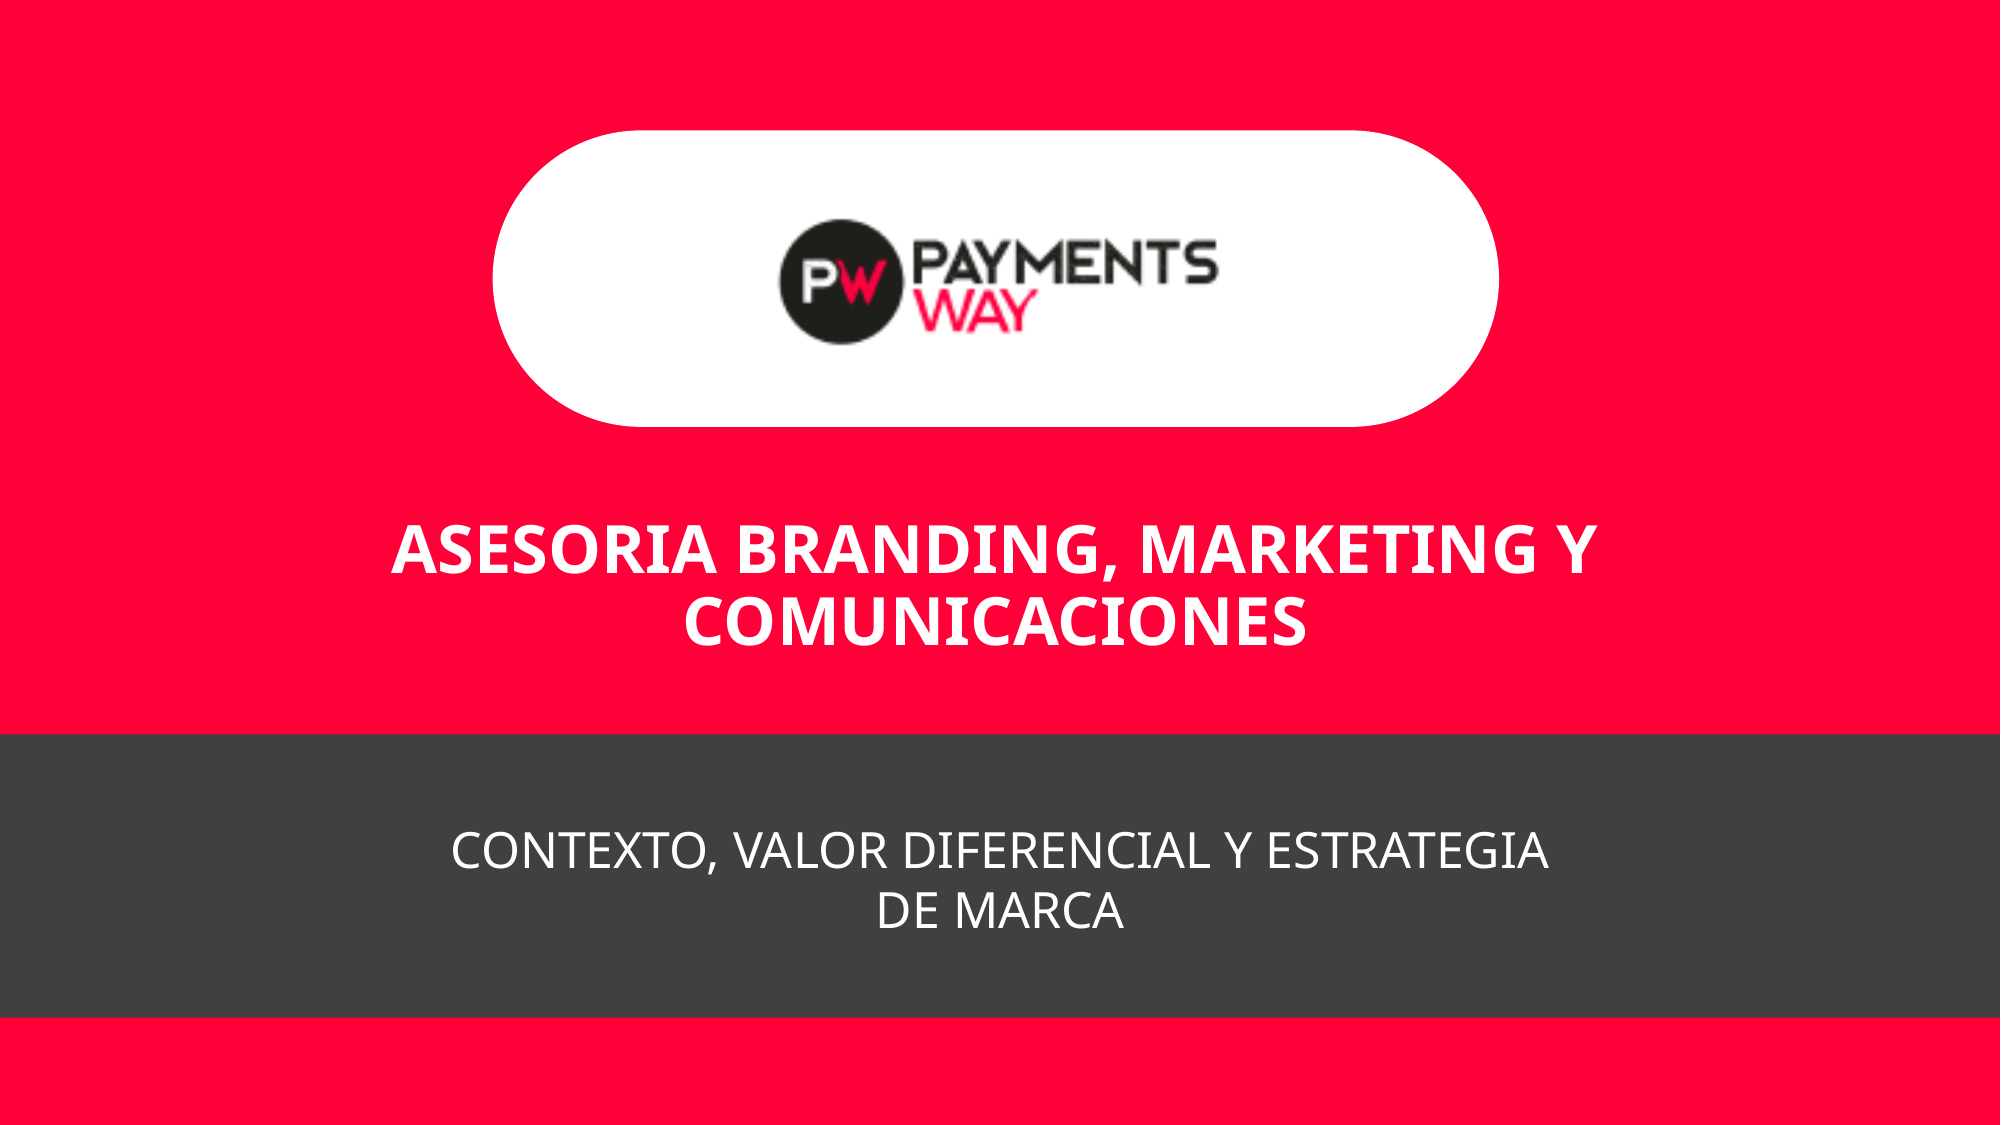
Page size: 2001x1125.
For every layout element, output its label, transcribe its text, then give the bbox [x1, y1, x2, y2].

text_box [0, 733, 2000, 1019]
text_box [0, 0, 2000, 733]
text_box CONTEXTO, VALOR DIFERENCIAL Y ESTRATEGIA DE MARCA [422, 811, 1579, 946]
text_box [0, 1019, 2000, 1125]
text_box ASESORIA BRANDING, MARKETING Y COMUNICACIONES [367, 507, 1623, 700]
picture [762, 198, 1229, 368]
text_box [491, 129, 1501, 428]
